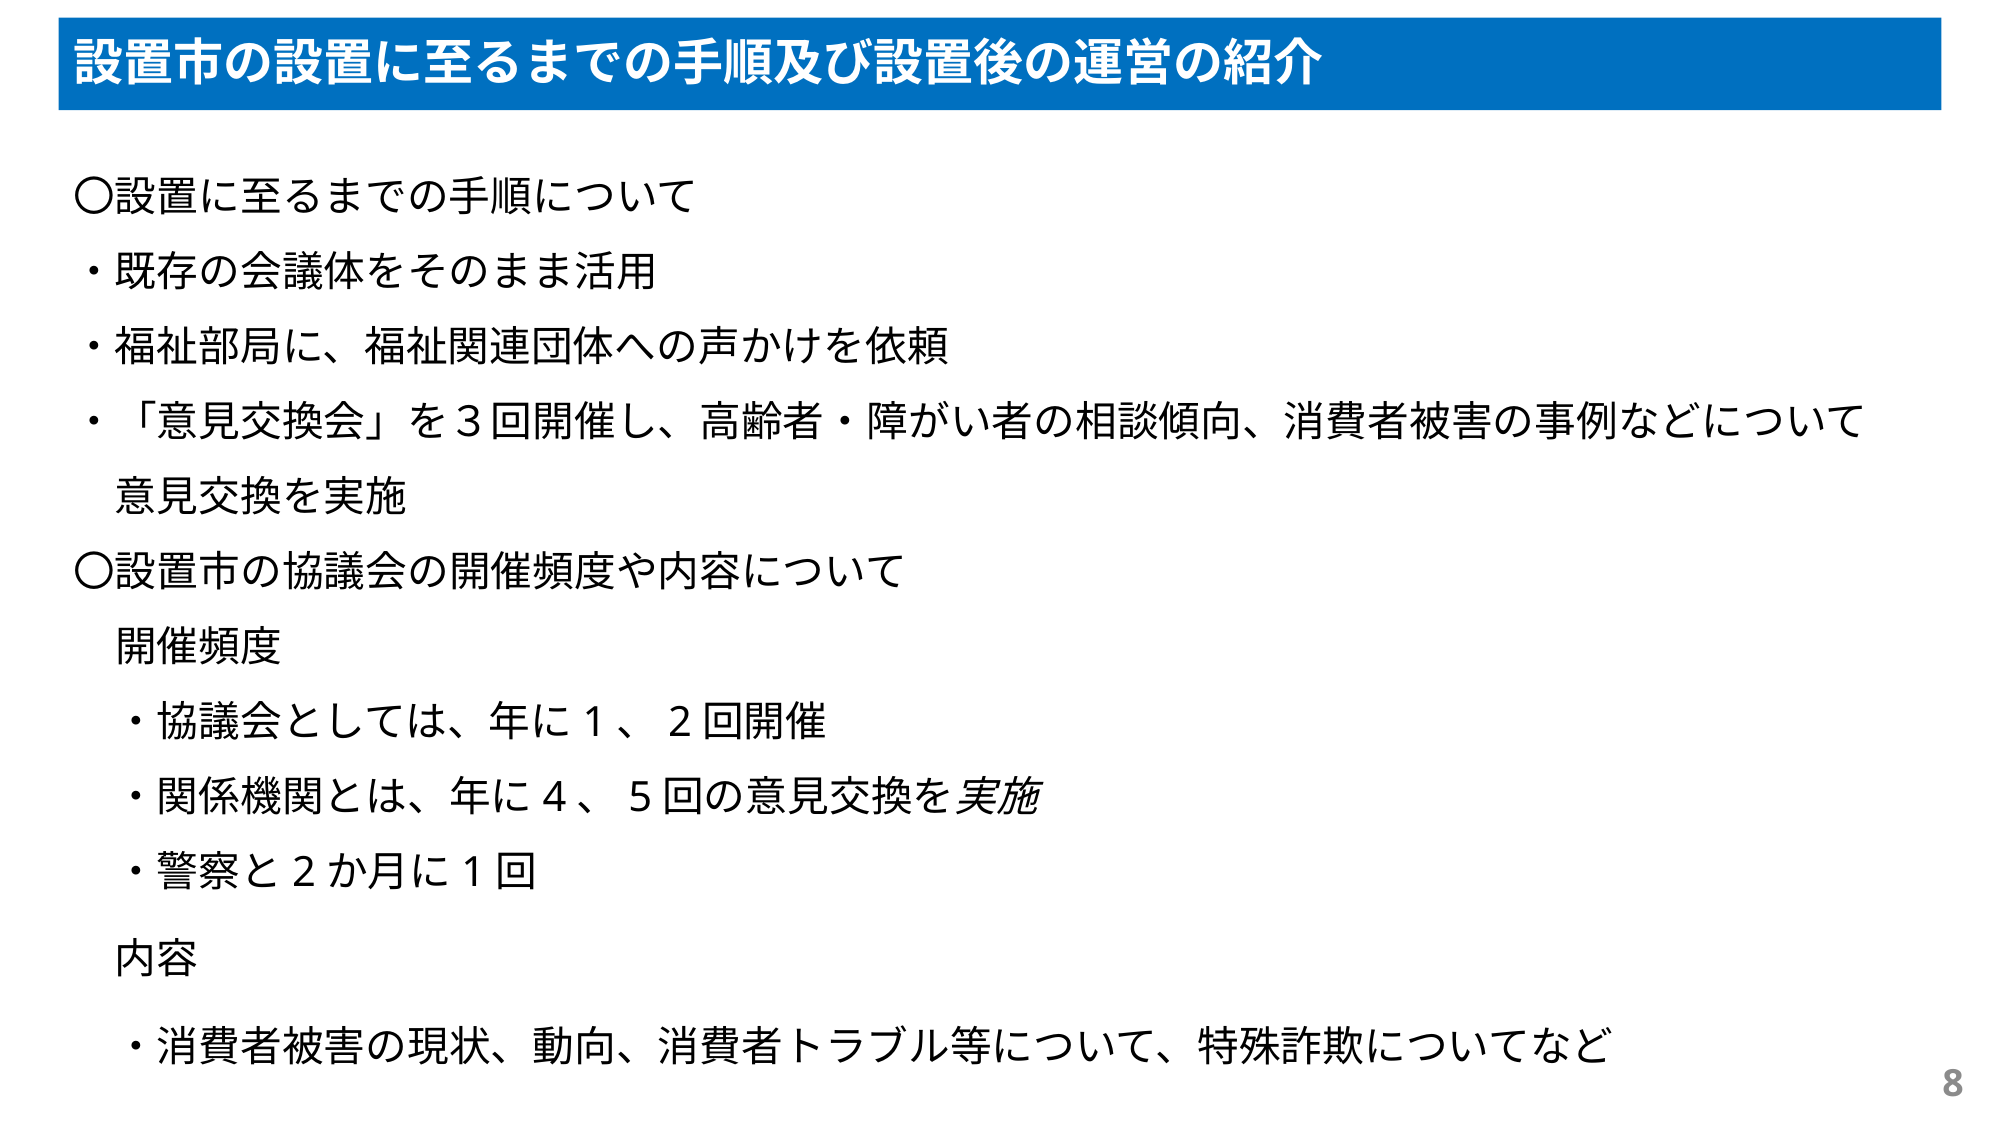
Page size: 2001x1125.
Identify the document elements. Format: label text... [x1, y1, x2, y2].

slide_number 8 [1528, 1054, 1979, 1115]
text_box 設置市の設置に至るまでの手順及び設置後の運営の紹介 [58, 17, 1942, 111]
text_box 〇設置に至るまでの手順について ・既存の会議体をそのまま活用 ・福祉部局に、福祉関連団体への声かけを依頼 ・「意見交換会」を３回開催し、高齢者・障がい者の相談傾向、消費者被害の事例などについて 意見交換を実施 〇設置市の協議会の開催頻度や内容について 開催頻度 ・協議会としては、年に1、2回開催 ・関係機関とは、年に4、5回の意見交換を実施 ・警察と2か月に1回 内容 ・消費者被害の現状、動向、消費者トラブル等について、特殊詐欺についてなど [58, 137, 1942, 1078]
